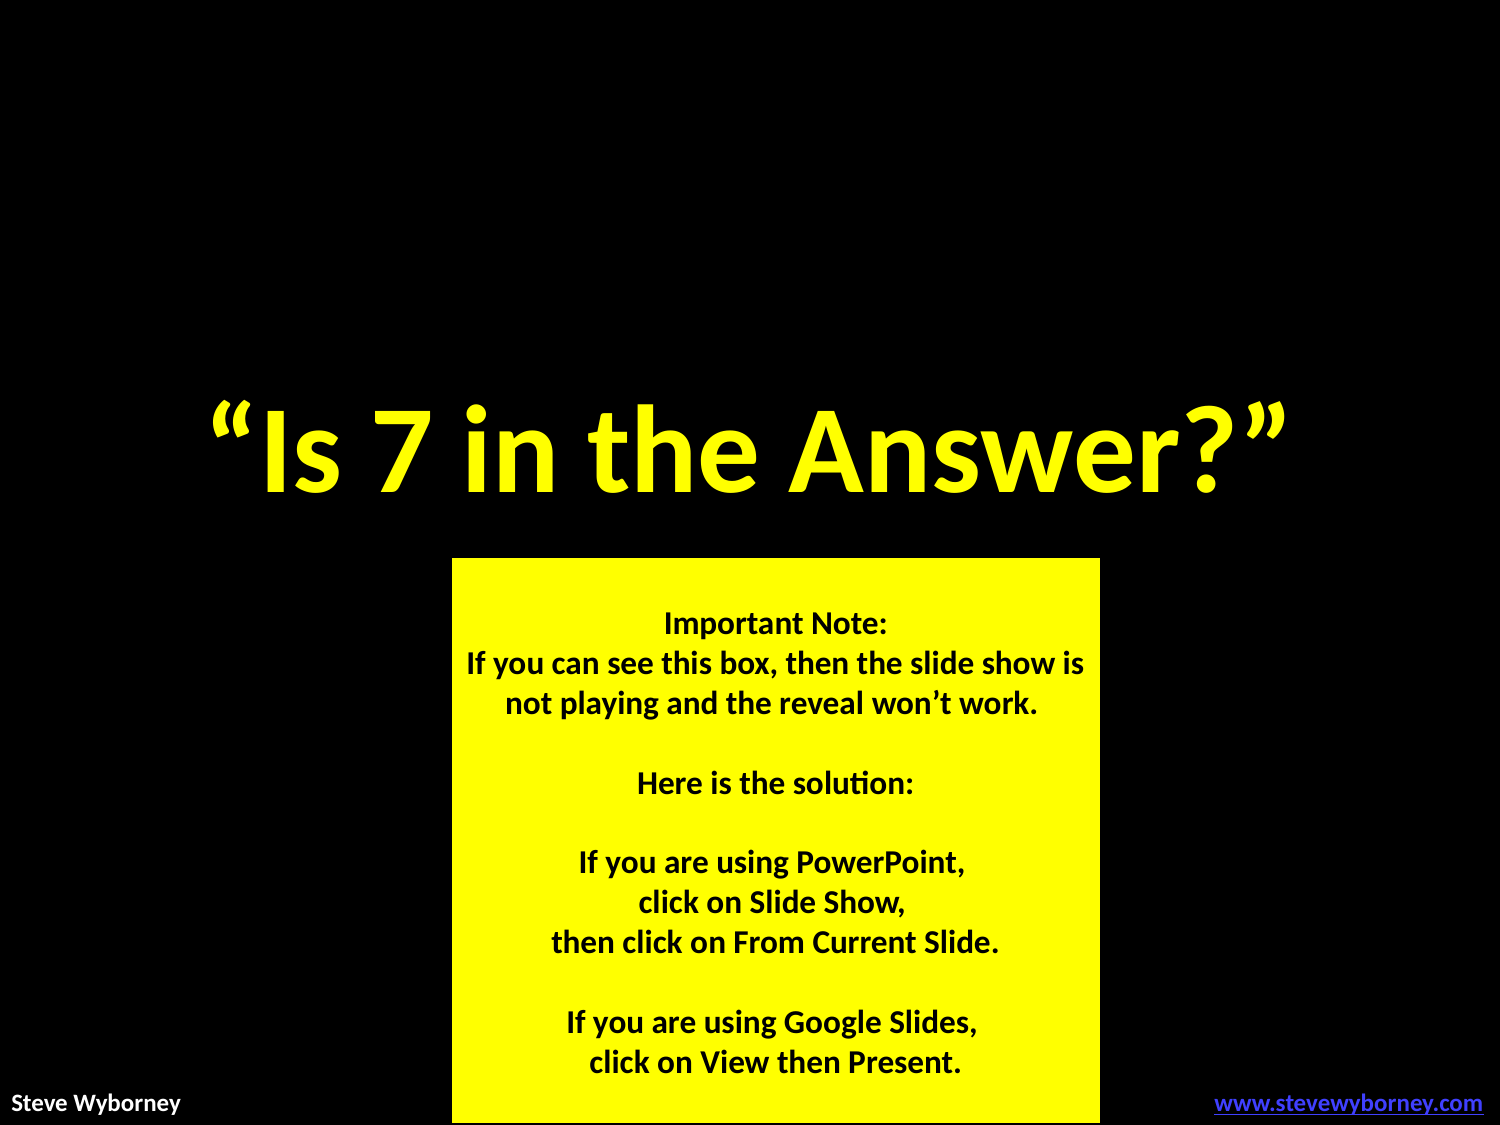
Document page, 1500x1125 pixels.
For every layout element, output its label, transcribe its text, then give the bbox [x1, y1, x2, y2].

text_box “Is 7 in the Answer?” [0, 321, 1500, 563]
text_box www.stevewyborney.com [1199, 1079, 1499, 1125]
text_box Steve Wyborney [0, 1079, 196, 1125]
text_box Important Note: If you can see this box, then the slide show is not playing and the reveal won’t work. Here is the solution: If you are using PowerPoint, click on Slide Show, then click on From Current Slide. If you are using Google Slides, click on View then Present. [448, 554, 1104, 1125]
